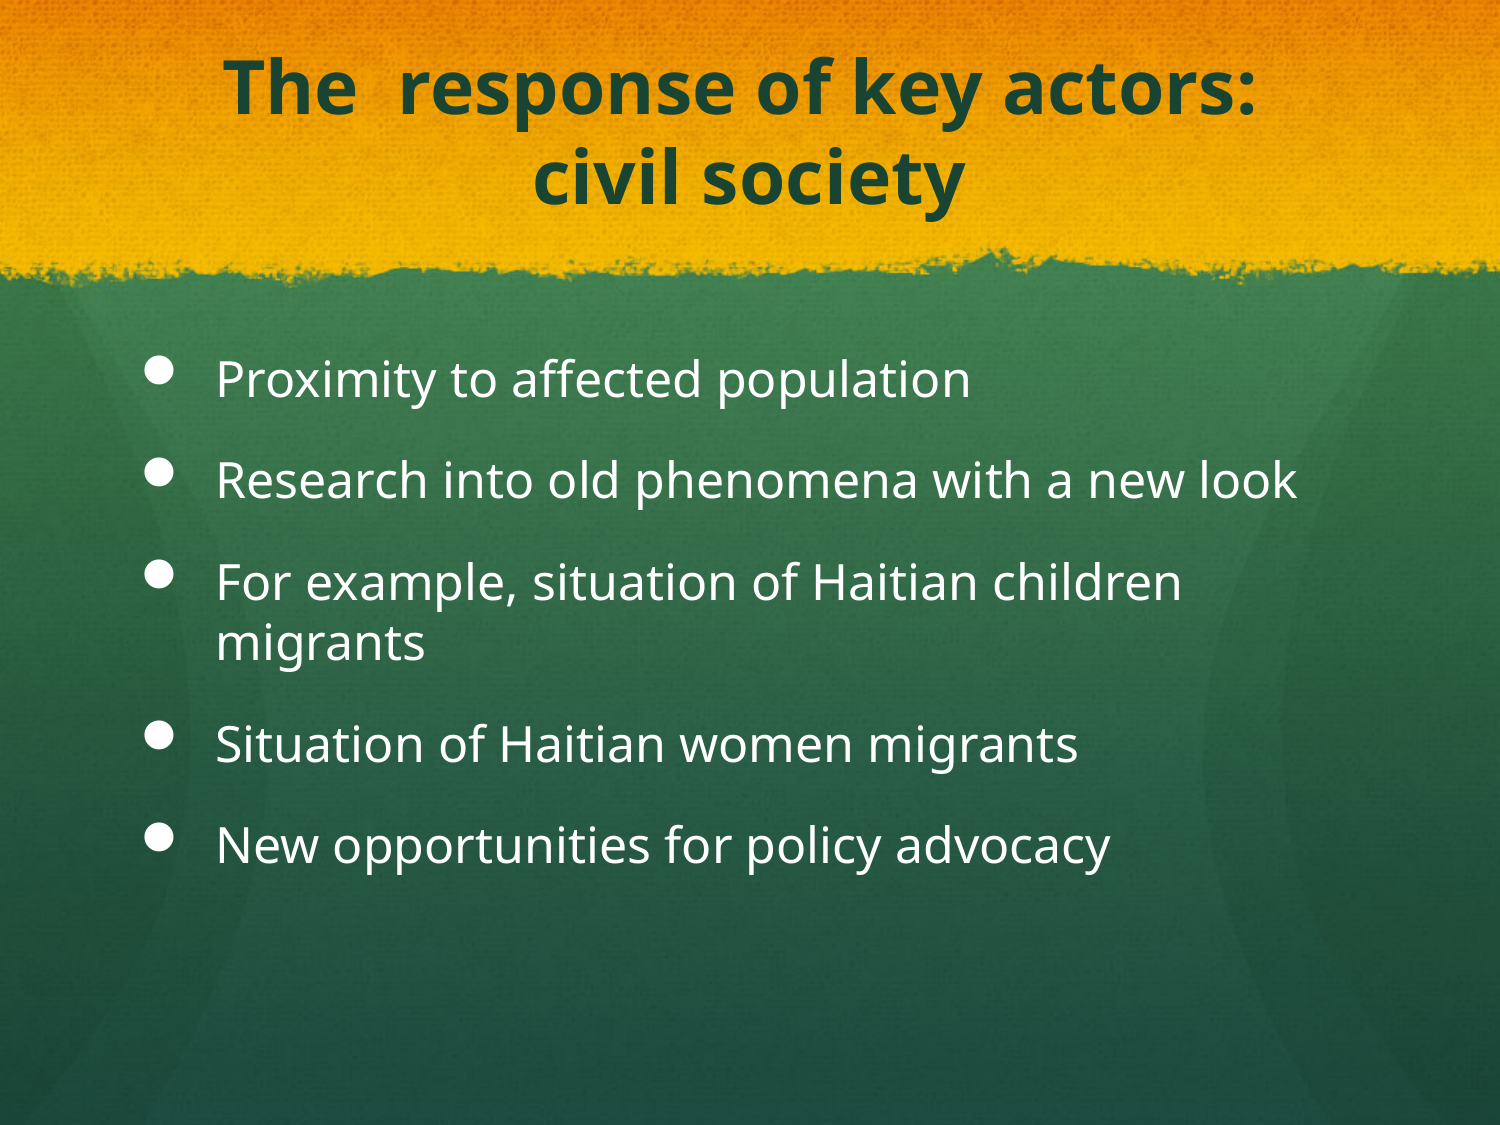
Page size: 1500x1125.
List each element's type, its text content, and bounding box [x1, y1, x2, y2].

list Proximity to affected population Research into old phenomena with a new look For example, situation of Haitian children migrants Situation of Haitian women migrants New opportunities for policy advocacy [125, 339, 1375, 1026]
title The response of key actors: civil society [125, 58, 1375, 291]
picture [0, 0, 1500, 1125]
